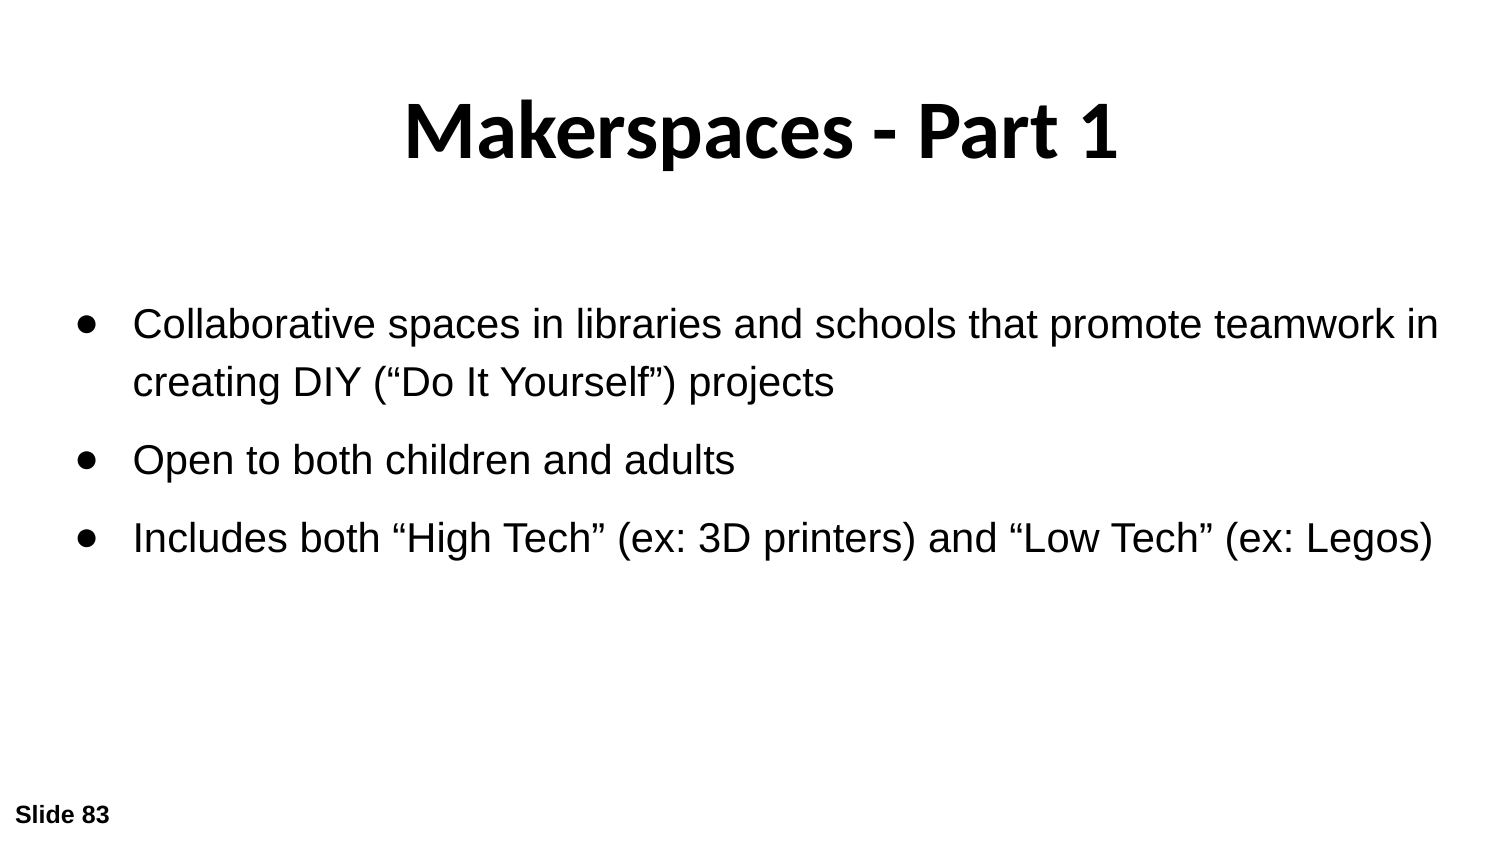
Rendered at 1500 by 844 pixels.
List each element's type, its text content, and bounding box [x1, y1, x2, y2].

list Collaborative spaces in libraries and schools that promote teamwork in creating DIY (“Do It Yourself”) projects Open to both children and adults Includes both “High Tech” (ex: 3D printers) and “Low Tech” (ex: Legos) [42, 274, 1458, 605]
title Makerspaces - Part 1 [388, 60, 1154, 184]
text_box Slide 83 [0, 783, 138, 844]
